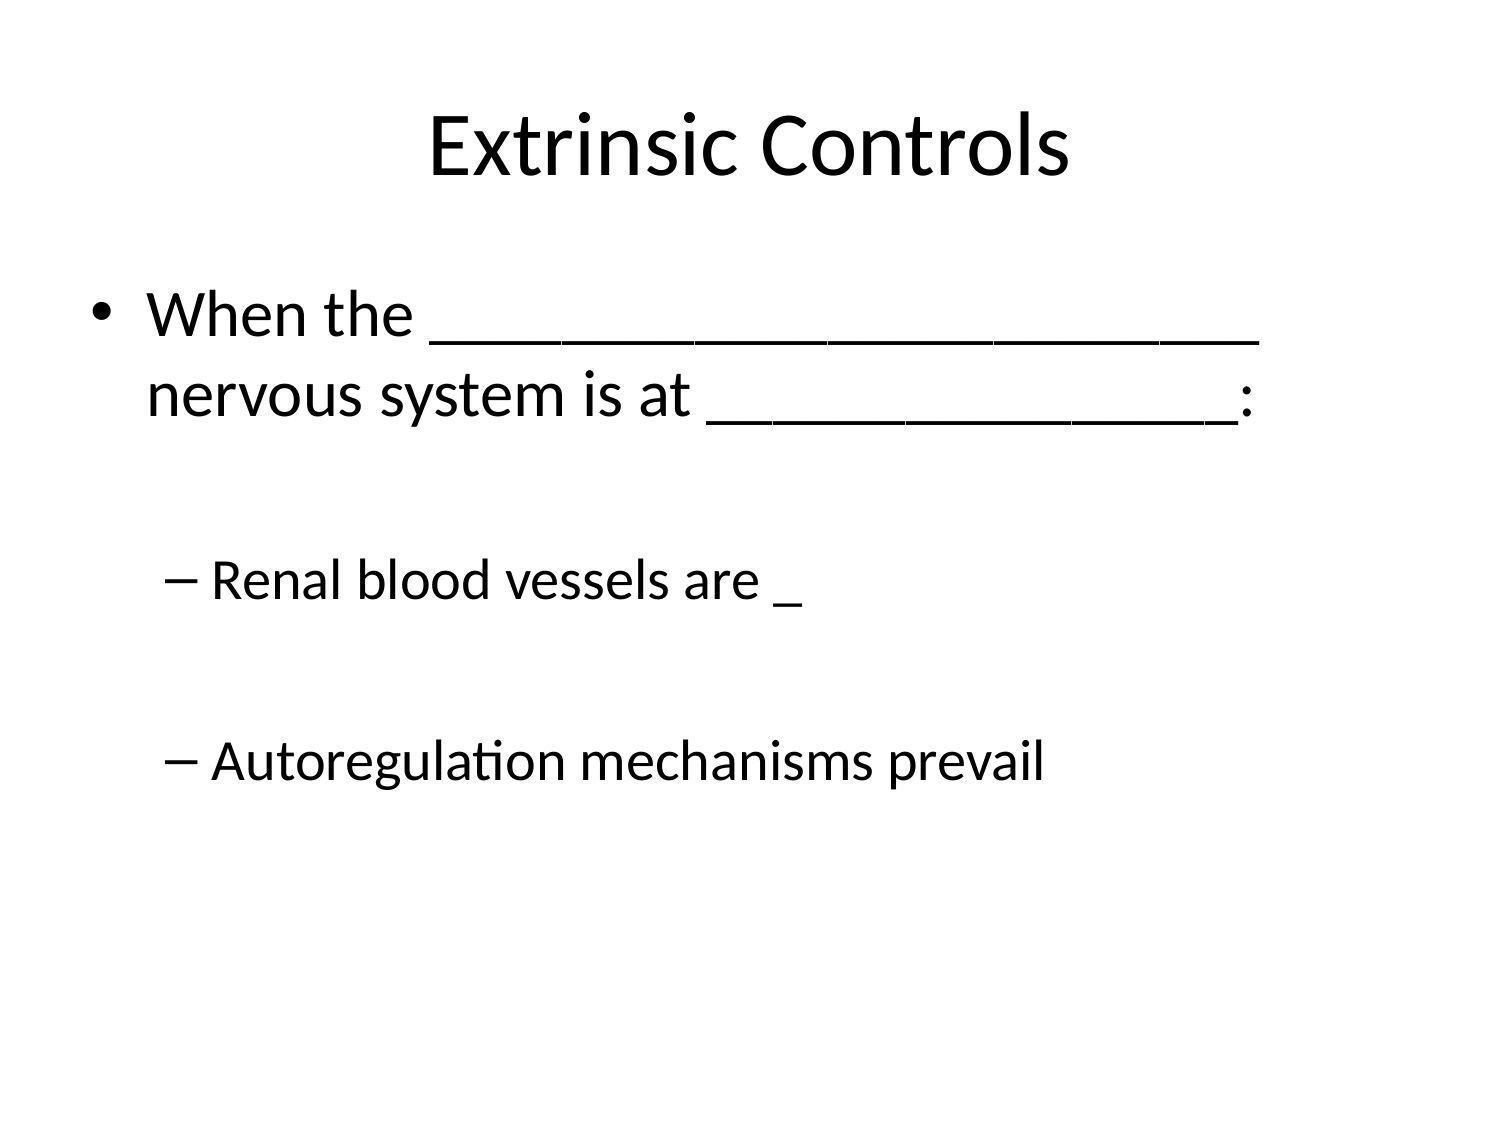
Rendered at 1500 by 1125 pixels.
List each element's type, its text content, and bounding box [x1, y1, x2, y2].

title Extrinsic Controls [75, 45, 1425, 233]
list When the _________________________ nervous system is at ________________: Renal blood vessels are _ Autoregulation mechanisms prevail [75, 262, 1425, 1005]
